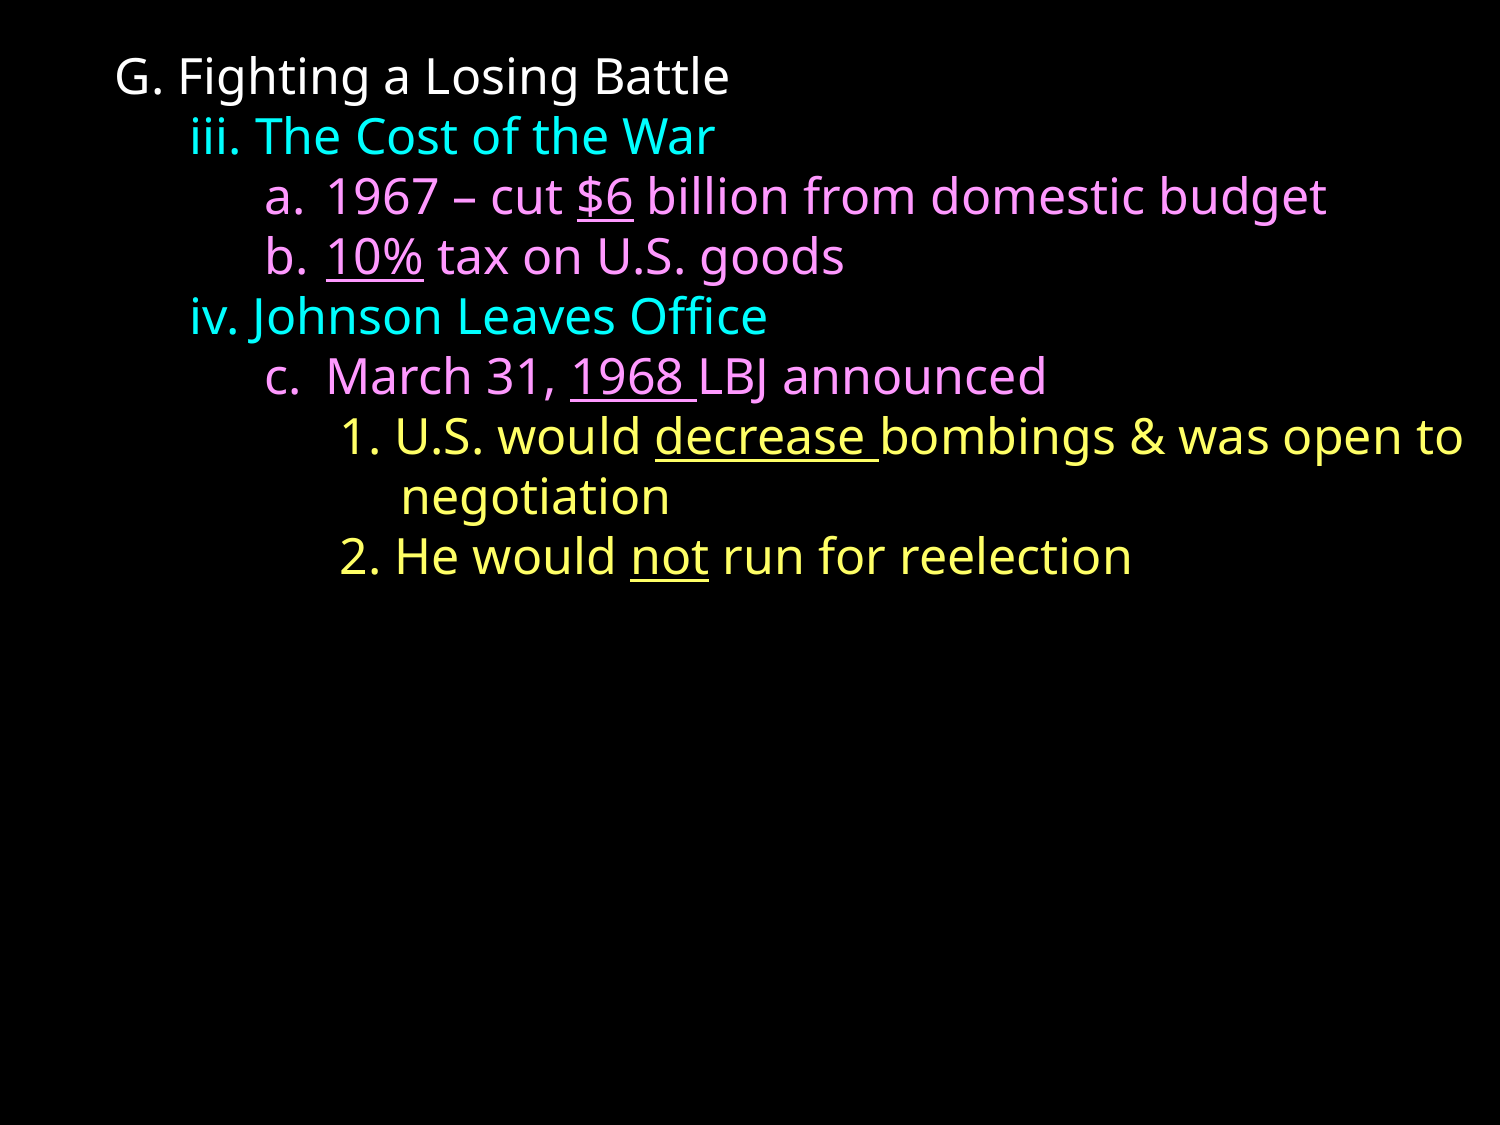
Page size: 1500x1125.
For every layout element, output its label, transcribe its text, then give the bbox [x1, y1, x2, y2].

text_box G. Fighting a Losing Battle iii. The Cost of the War 1967 – cut $6 billion from domestic budget 10% tax on U.S. goods iv. Johnson Leaves Office March 31, 1968 LBJ announced 1. U.S. would decrease bombings & was open to negotiation 2. He would not run for reelection [24, 37, 1500, 773]
